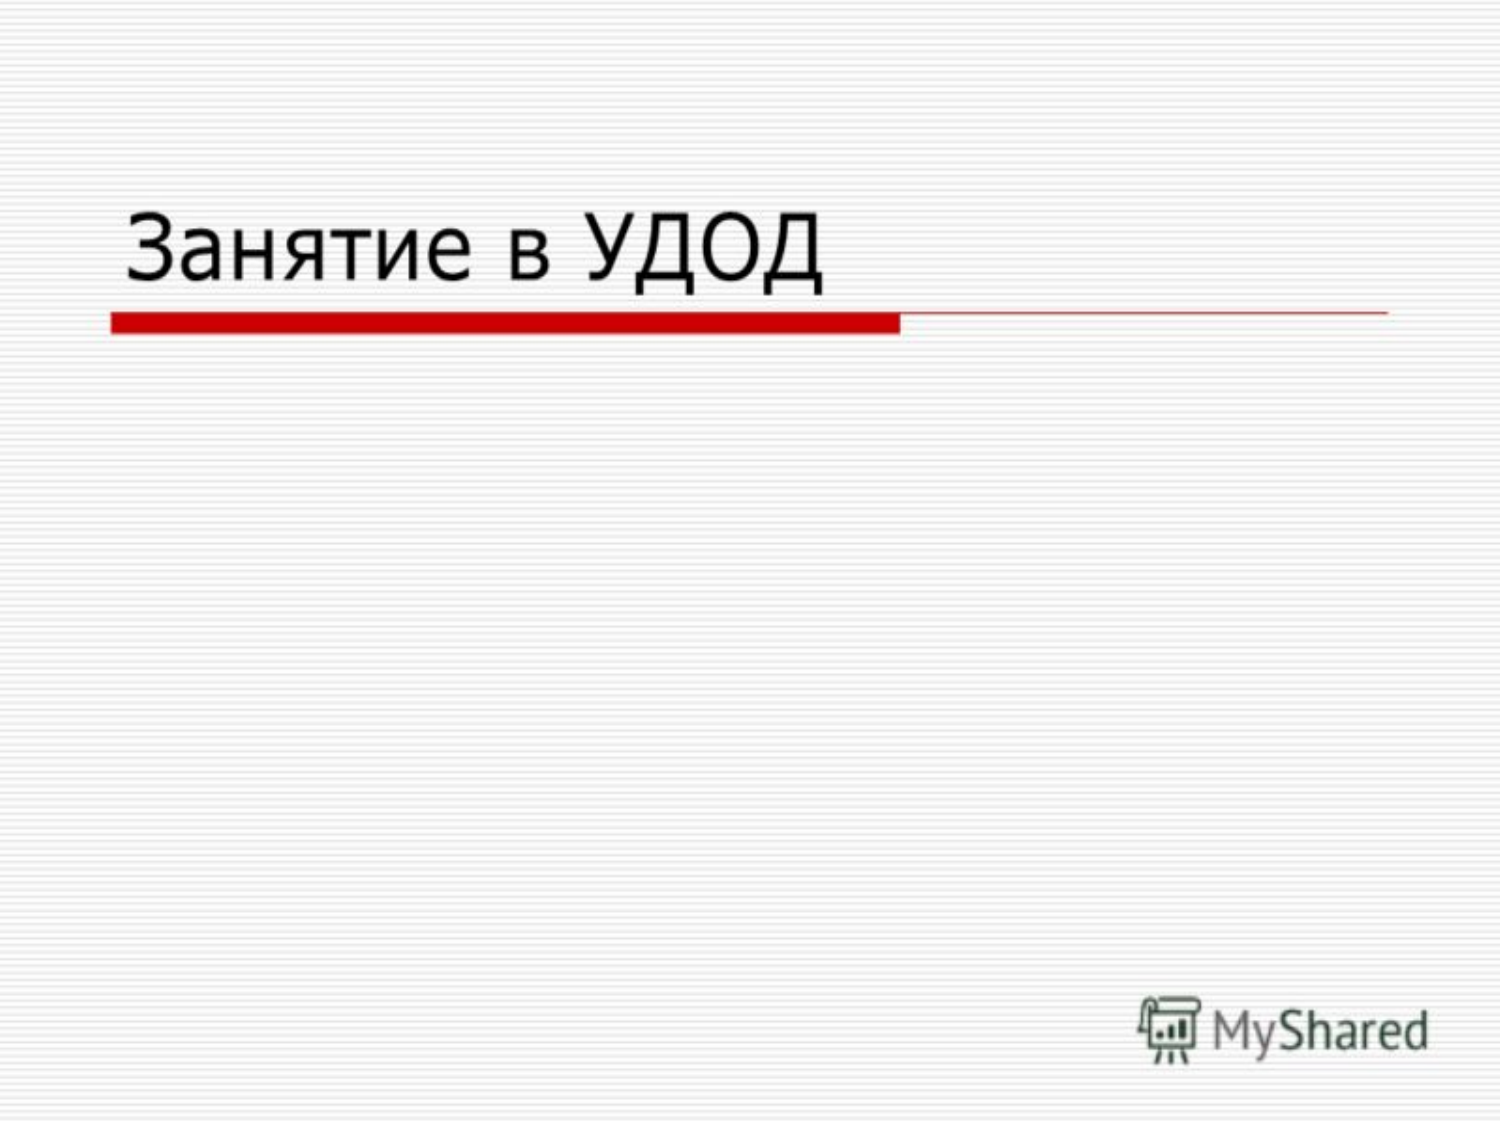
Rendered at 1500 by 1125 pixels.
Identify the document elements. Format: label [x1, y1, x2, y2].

list [0, 0, 1500, 1125]
